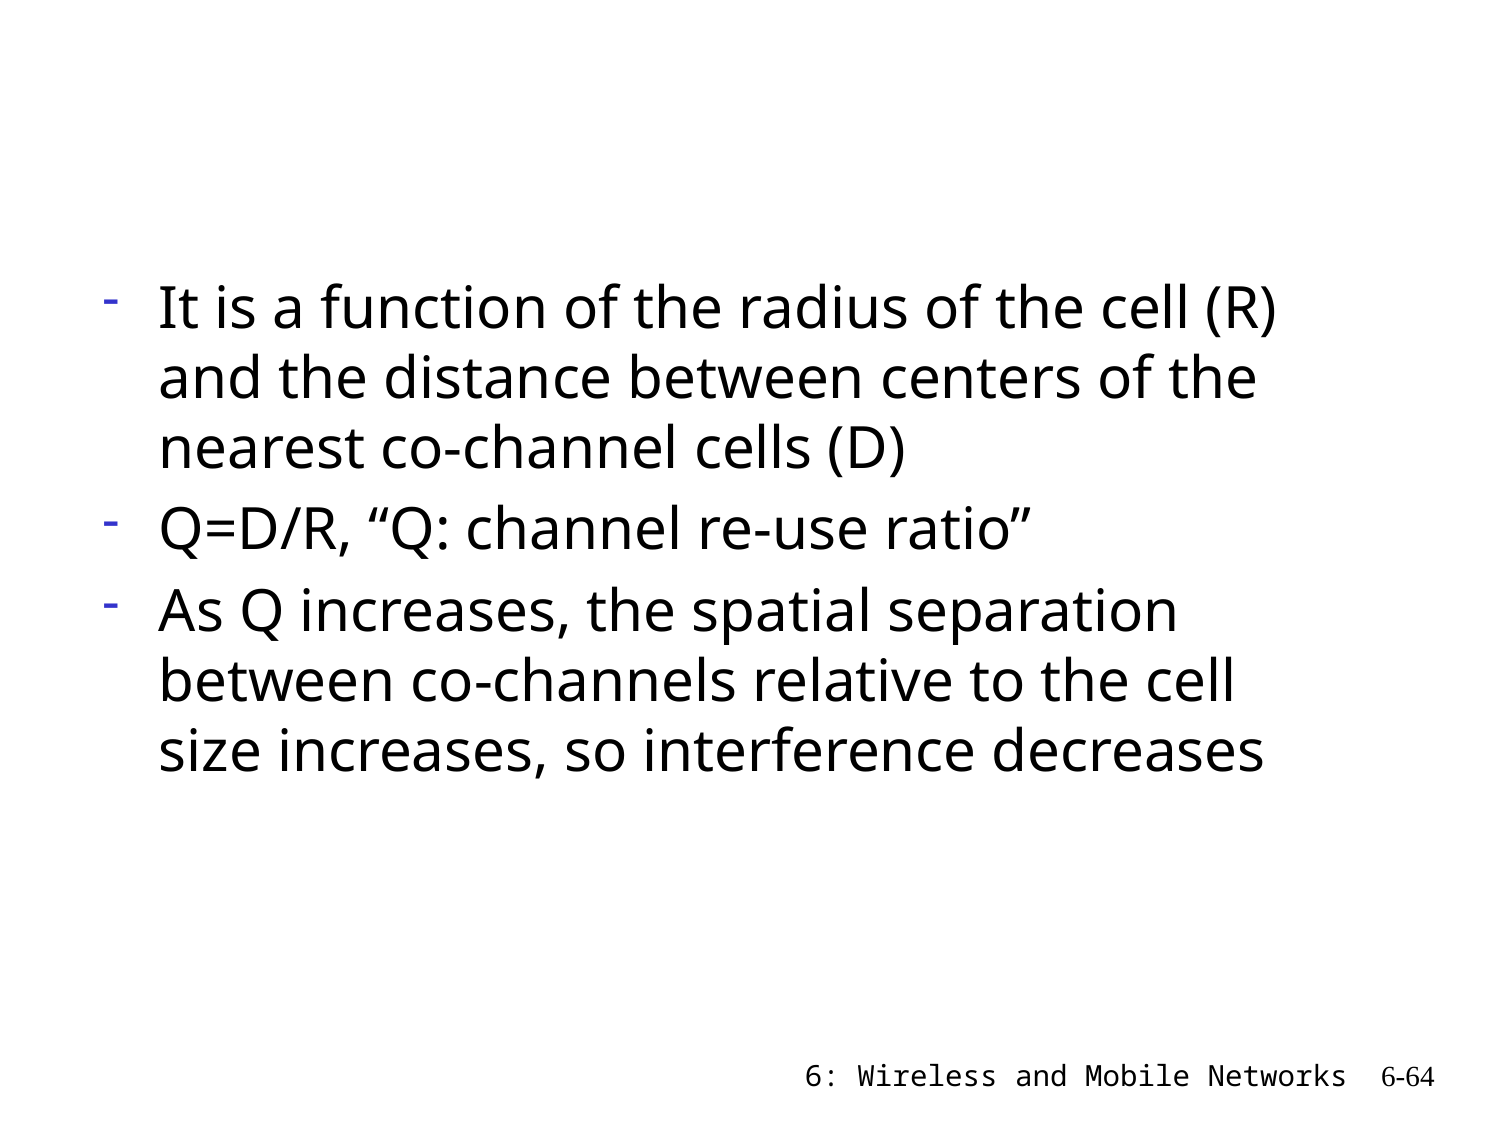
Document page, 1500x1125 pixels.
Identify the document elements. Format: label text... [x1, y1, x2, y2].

footer 6: Wireless and Mobile Networks [728, 1049, 1338, 1125]
list It is a function of the radius of the cell (R) and the distance between centers of the nearest co-channel cells (D) Q=D/R, “Q: channel re-use ratio” As Q increases, the spatial separation between co-channels relative to the cell size increases, so interference decreases [87, 262, 1363, 1026]
slide_number 6-64 [1338, 1049, 1451, 1125]
